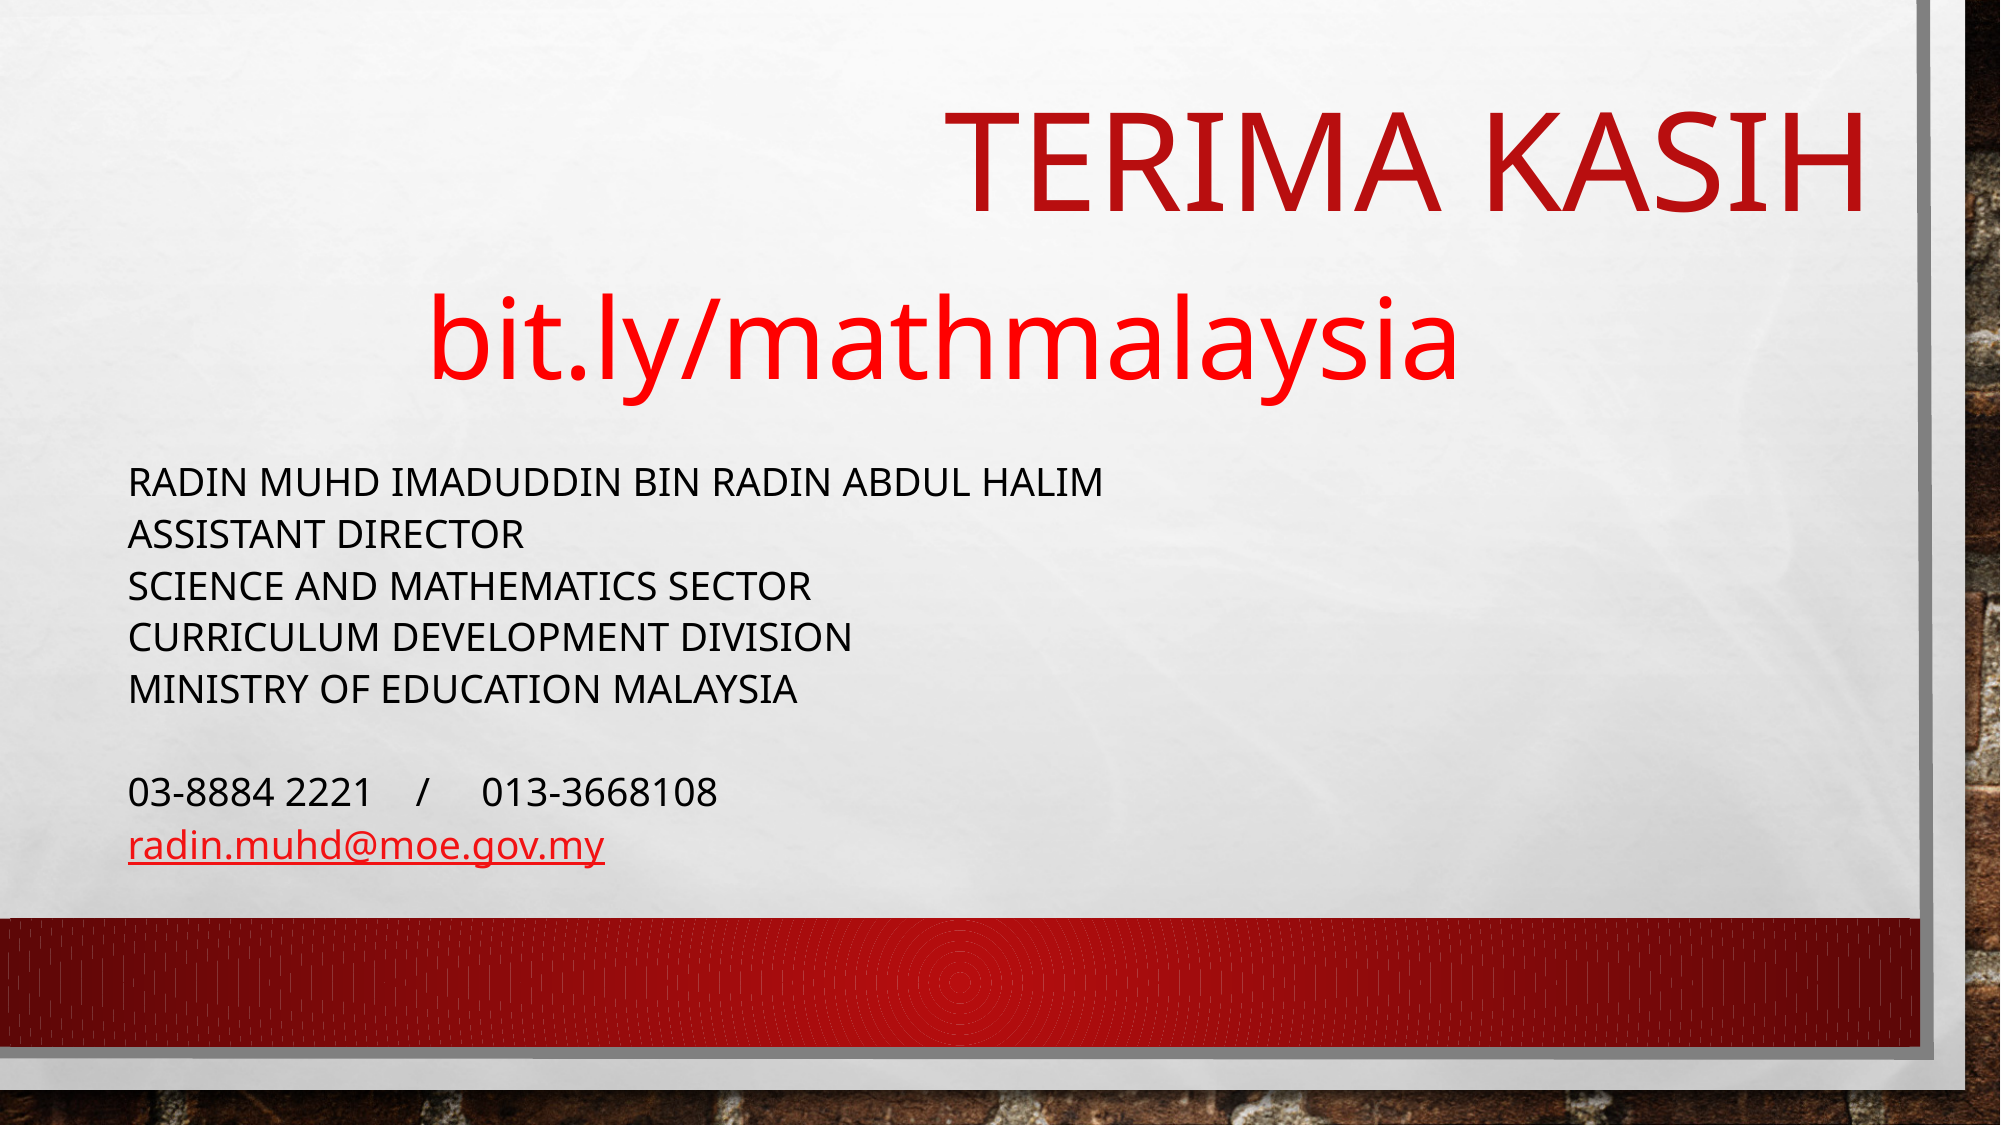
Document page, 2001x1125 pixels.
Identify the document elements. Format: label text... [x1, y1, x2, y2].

title Terima kasih [918, 86, 1890, 249]
text_box bit.ly/mathmalaysia [112, 248, 1777, 412]
list Radin mUhd imadUddin bin radin abdUl halim Assistant director Science and mathematics sector cUrricUlUm development division Ministry of edUcation malaysia 03-8884 2221 / 013-3668108 radin.muhd@moe.gov.my [112, 445, 1818, 884]
picture [0, 0, 2000, 1125]
